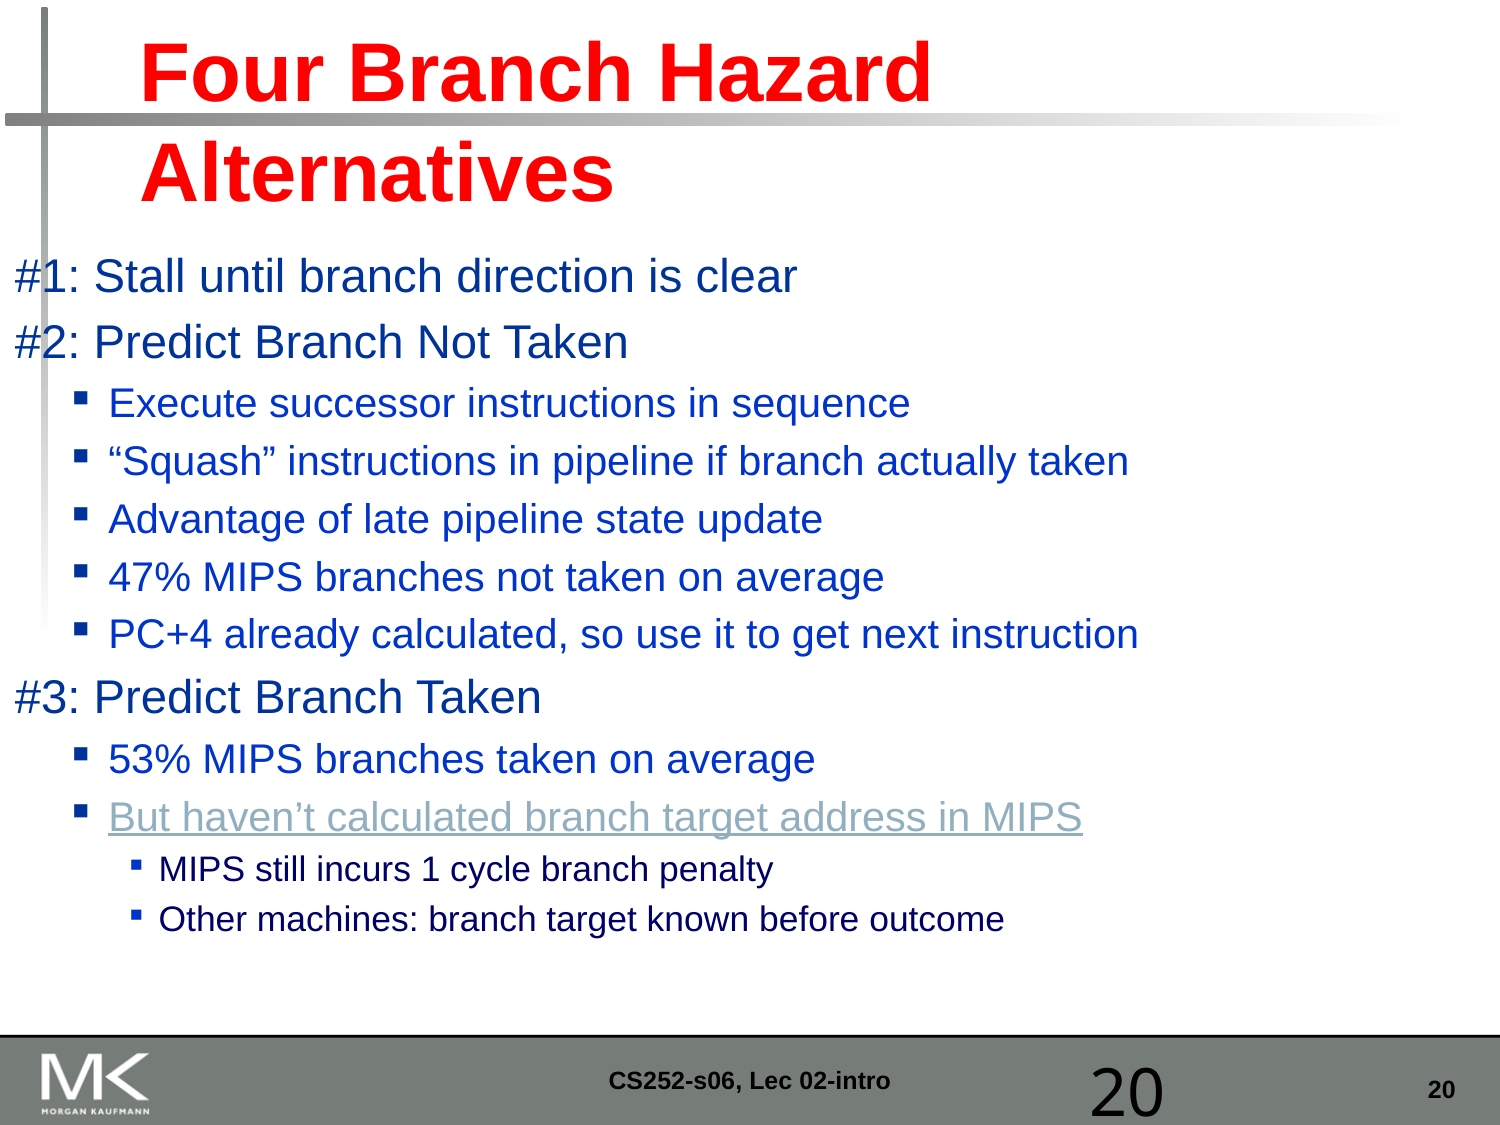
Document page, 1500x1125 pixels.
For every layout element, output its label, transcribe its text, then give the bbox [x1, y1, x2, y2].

footer CS252-s06, Lec 02-intro [512, 1042, 988, 1103]
slide_number 20 [1074, 1042, 1425, 1103]
picture [29, 1046, 160, 1123]
list #1: Stall until branch direction is clear #2: Predict Branch Not Taken Execute successor instructions in sequence “Squash” instructions in pipeline if branch actually taken Advantage of late pipeline state update 47% MIPS branches not taken on average PC+4 already calculated, so use it to get next instruction #3: Predict Branch Taken 53% MIPS branches taken on average But haven’t calculated branch target address in MIPS MIPS still incurs 1 cycle branch penalty Other machines: branch target known before outcome [0, 237, 1500, 951]
title Four Branch Hazard Alternatives [124, 37, 1385, 226]
